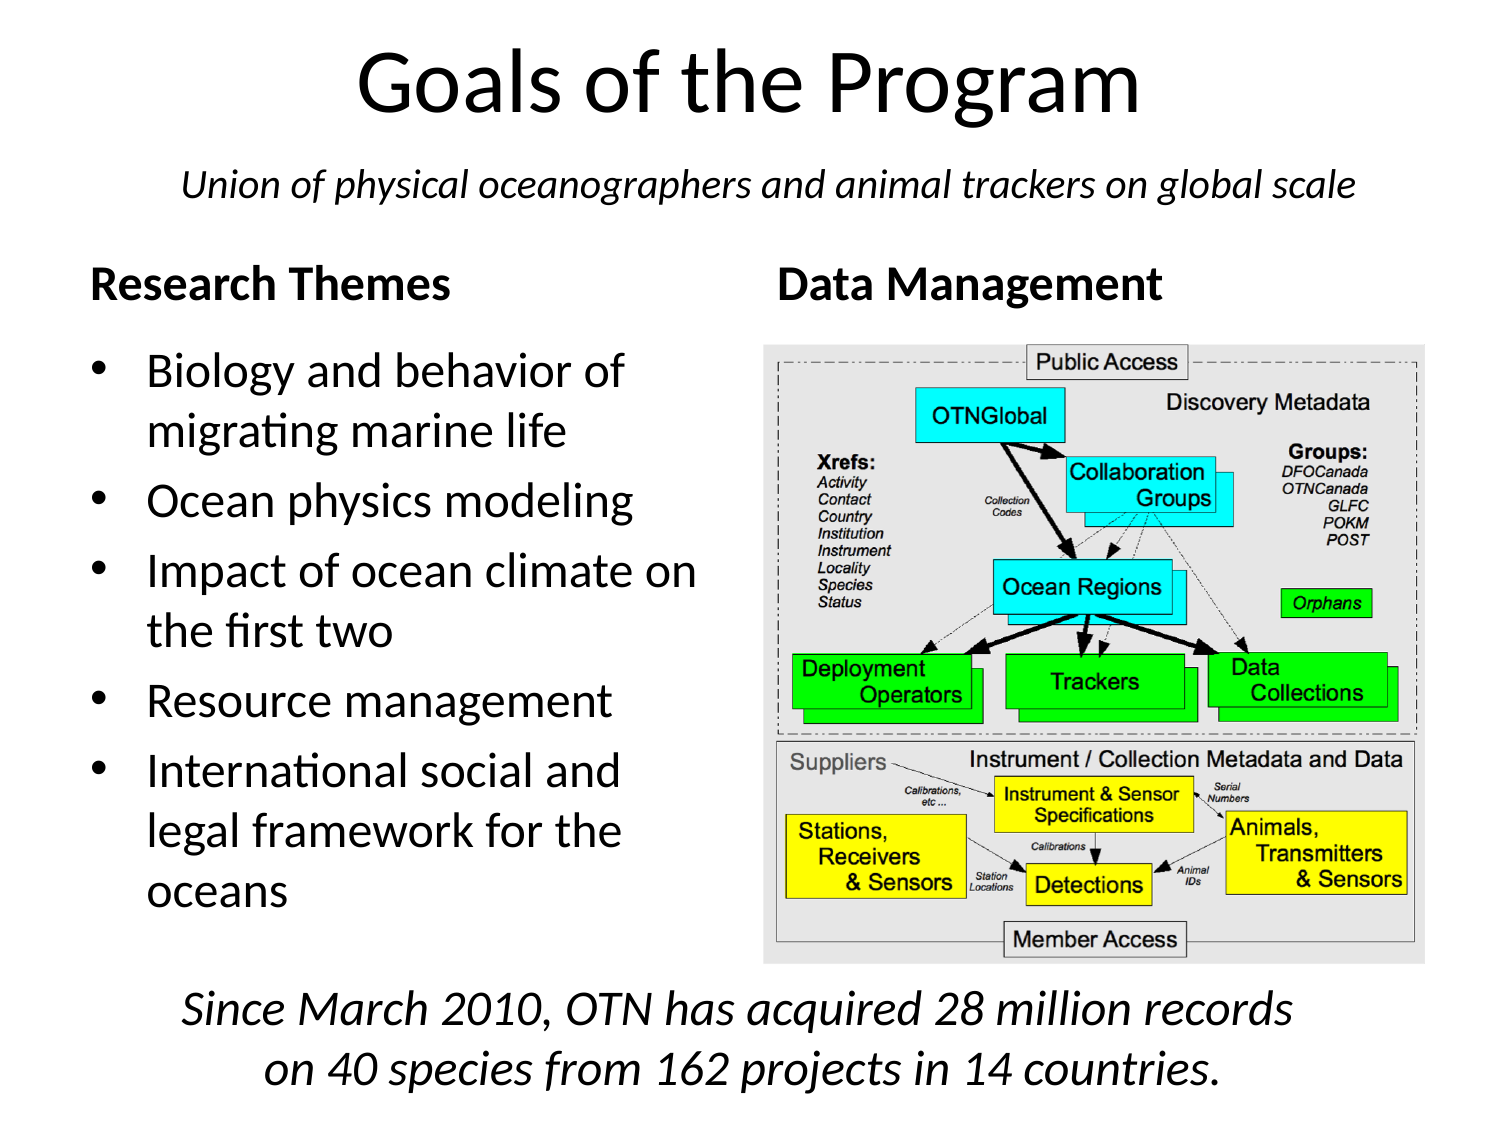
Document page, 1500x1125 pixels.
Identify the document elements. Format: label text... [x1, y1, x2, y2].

title Goals of the Program [75, 0, 1425, 171]
list Biology and behavior of migrating marine life Ocean physics modeling Impact of ocean climate on the first two Resource management International social and legal framework for the oceans [75, 329, 738, 967]
list Data Management [761, 214, 1425, 319]
text_box Since March 2010, OTN has acquired 28 million records on 40 species from 162 projects in 14 countries. [62, 967, 1413, 1103]
list Research Themes [75, 213, 738, 319]
text_box Union of physical oceanographers and animal trackers on global scale [77, 149, 1461, 214]
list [761, 329, 1426, 979]
